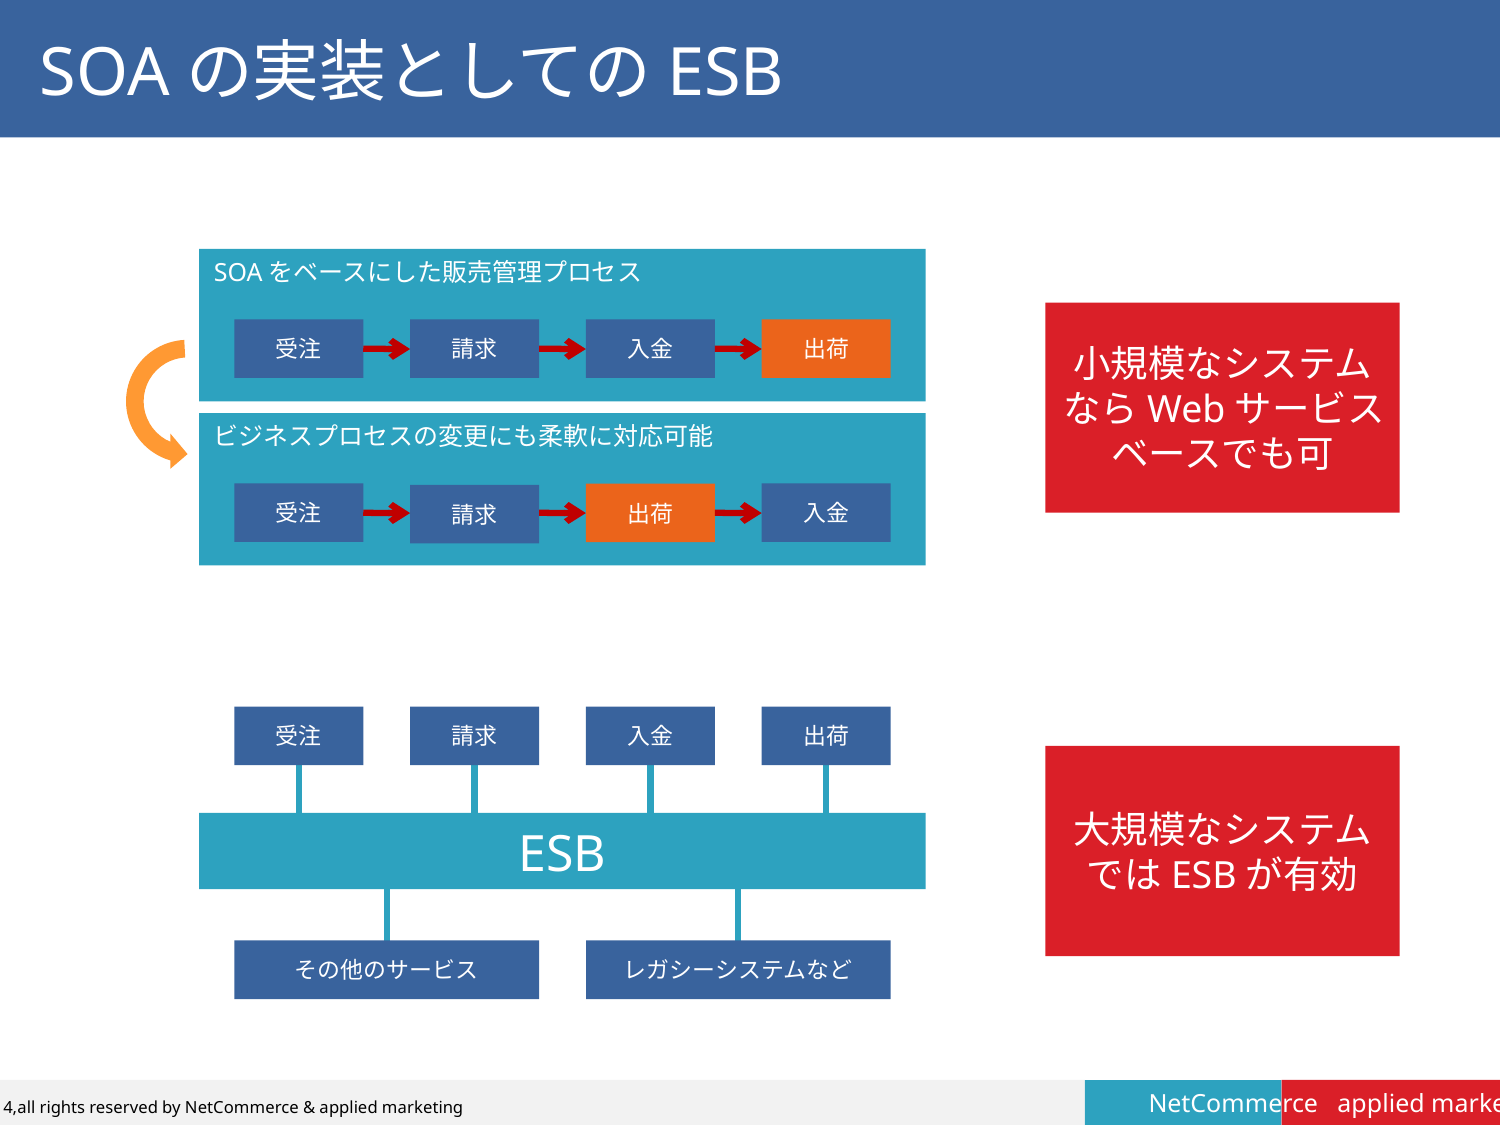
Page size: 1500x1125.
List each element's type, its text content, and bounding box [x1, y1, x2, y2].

text_box SOAをベースにした販売管理プロセス [199, 248, 926, 402]
text_box 入金 [761, 483, 891, 542]
title SOAの実装としてのESB [24, 24, 1375, 113]
text_box ビジネスプロセスの変更にも柔軟に対応可能 [199, 413, 926, 566]
text_box 大規模なシステムではESBが有効 [1045, 745, 1400, 957]
text_box 入金 [585, 319, 715, 378]
text_box 請求 [410, 484, 540, 544]
text_box 小規模なシステムならWebサービスベースでも可 [1045, 302, 1400, 513]
text_box 受注 [234, 483, 364, 542]
text_box 請求 [410, 319, 540, 378]
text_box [198, 706, 926, 1000]
text_box 受注 [234, 319, 364, 378]
text_box 出荷 [585, 483, 715, 543]
text_box [126, 339, 188, 469]
text_box 出荷 [761, 319, 891, 378]
